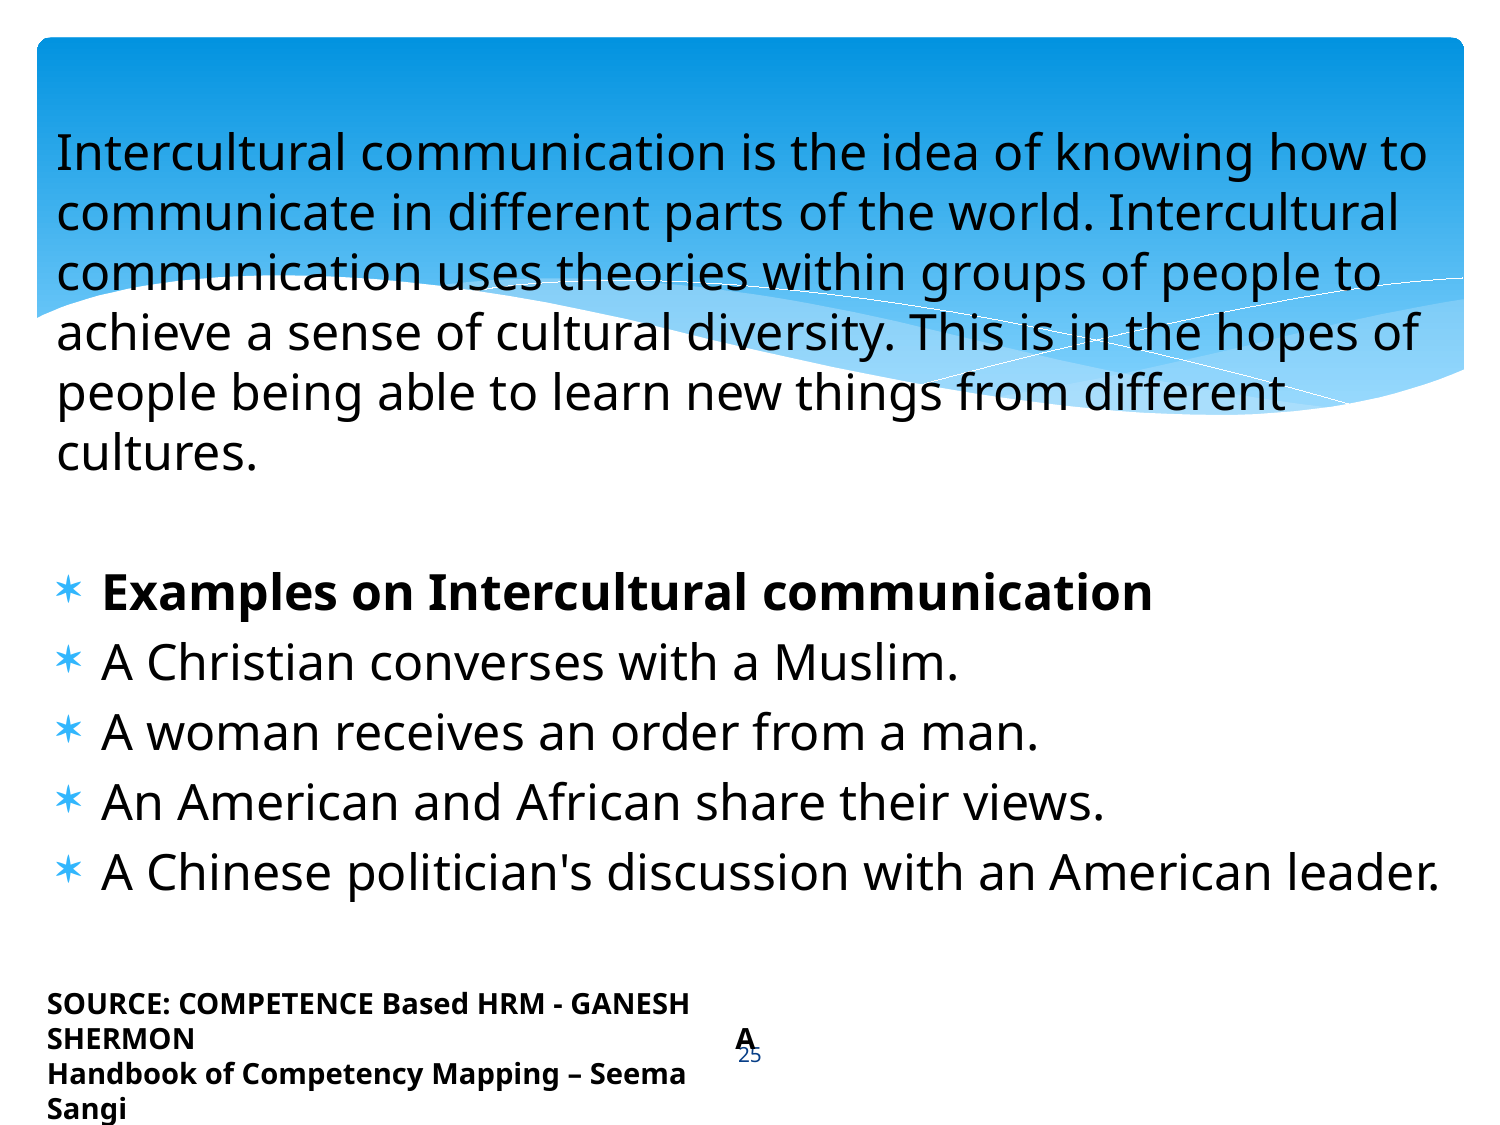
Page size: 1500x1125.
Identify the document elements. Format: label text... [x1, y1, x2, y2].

list Intercultural communication is the idea of knowing how to communicate in different parts of the world. Intercultural communication uses theories within groups of people to achieve a sense of cultural diversity. This is in the hopes of people being able to learn new things from different cultures. Examples on Intercultural communication A Christian converses with a Muslim. A woman receives an order from a man. An American and African share their views. A Chinese politician's discussion with an American leader. [41, 42, 1459, 1005]
footer SOURCE: COMPETENCE Based HRM - GANESH SHERMON A Handbook of Competency Mapping – Seema Sangi [31, 1025, 654, 1086]
slide_number 25 [654, 1025, 846, 1086]
